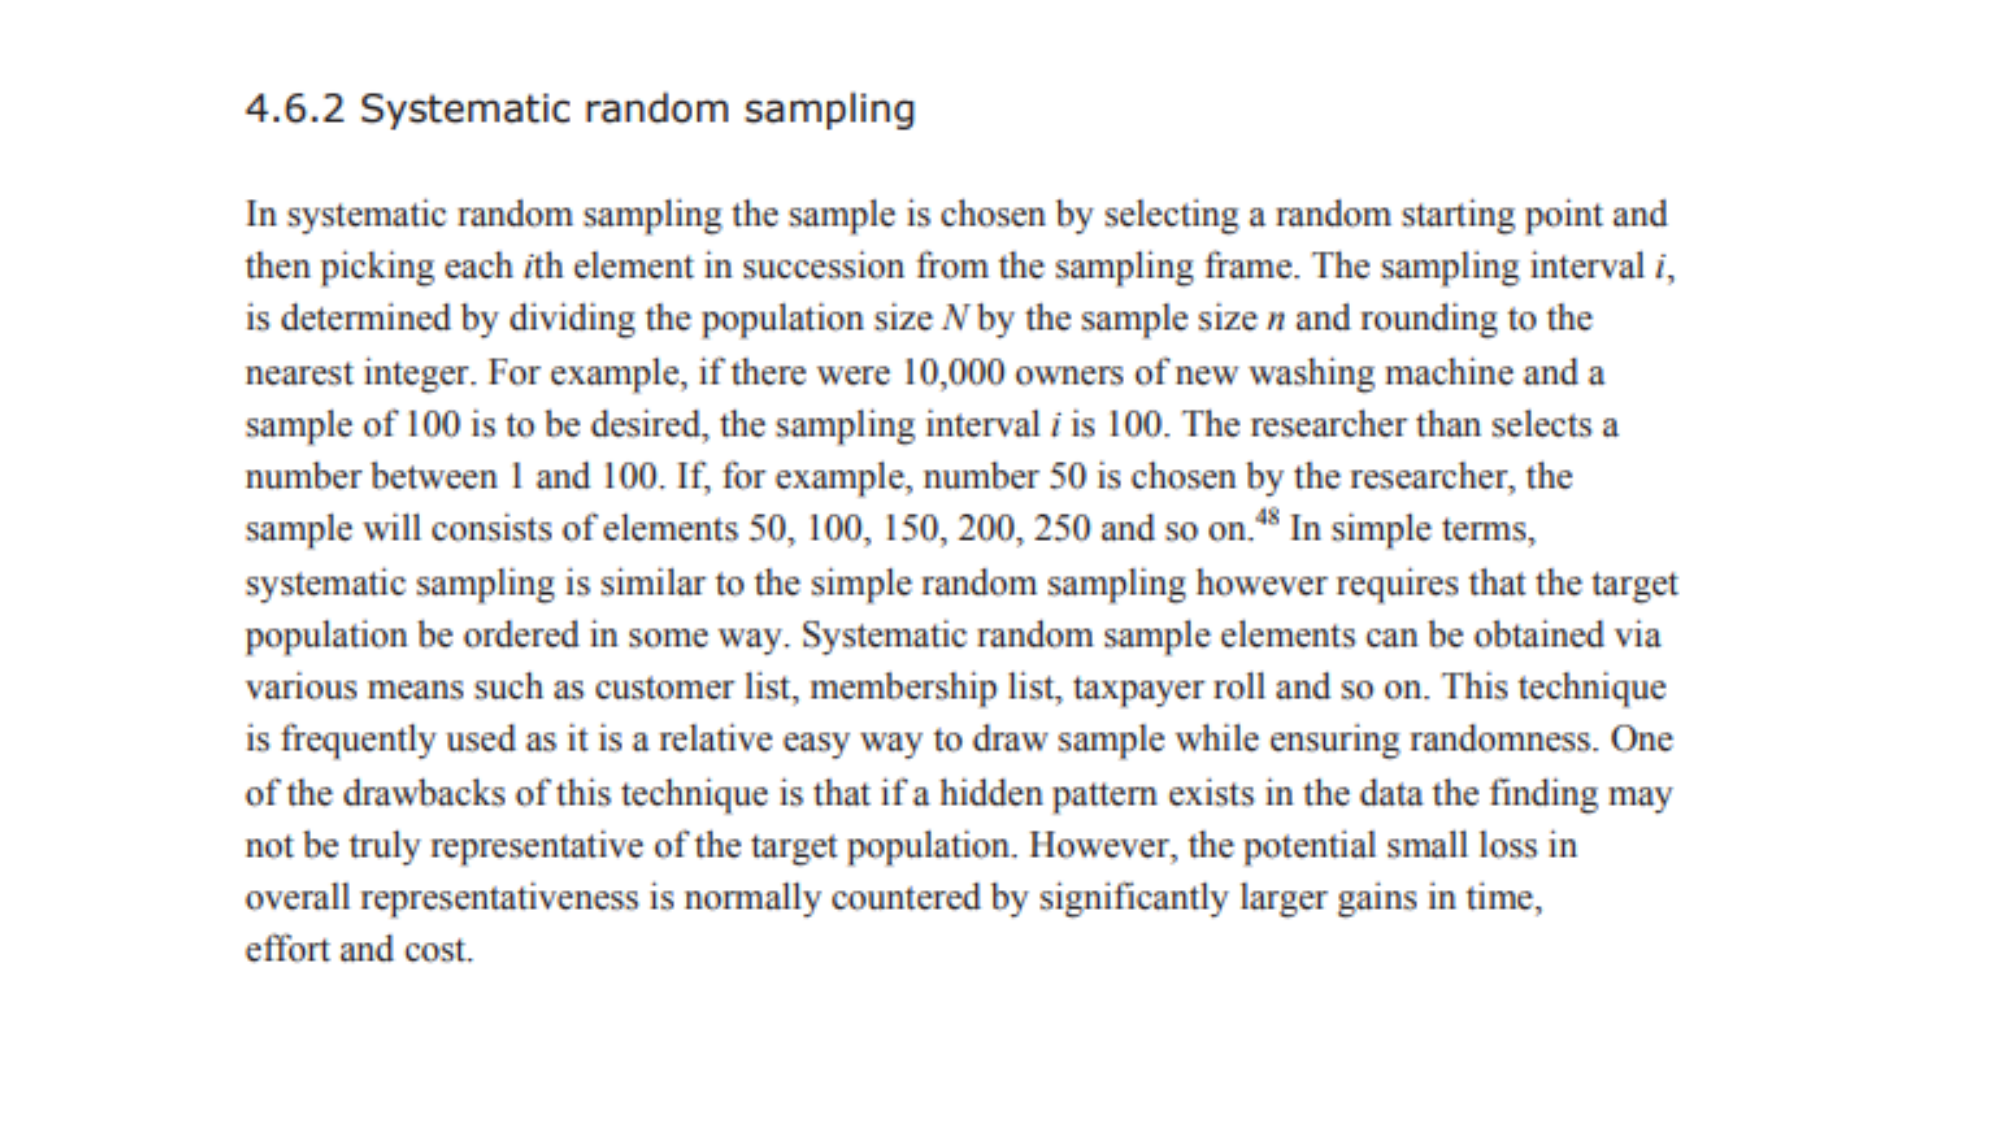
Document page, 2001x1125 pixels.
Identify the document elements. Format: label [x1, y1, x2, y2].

picture [162, 25, 1734, 1085]
